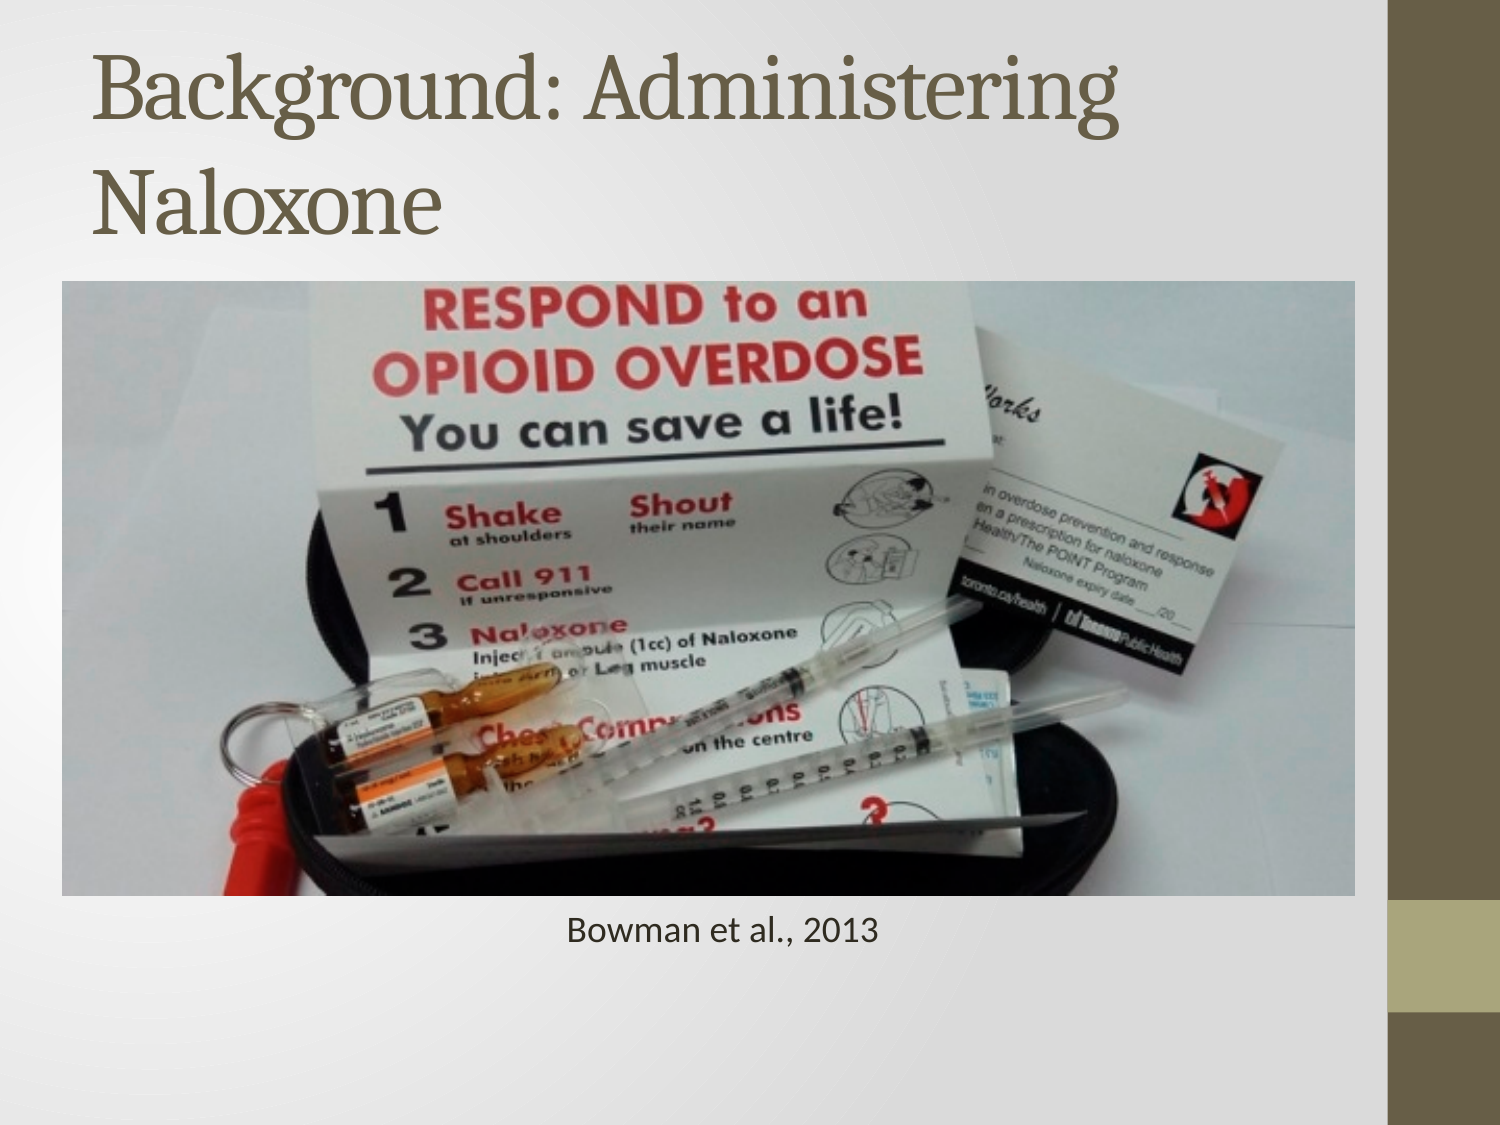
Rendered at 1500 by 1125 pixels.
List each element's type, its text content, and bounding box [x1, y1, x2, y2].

title Background: Administering Naloxone [75, 45, 1325, 233]
picture [62, 280, 1355, 897]
text_box Bowman et al., 2013 [551, 904, 991, 958]
